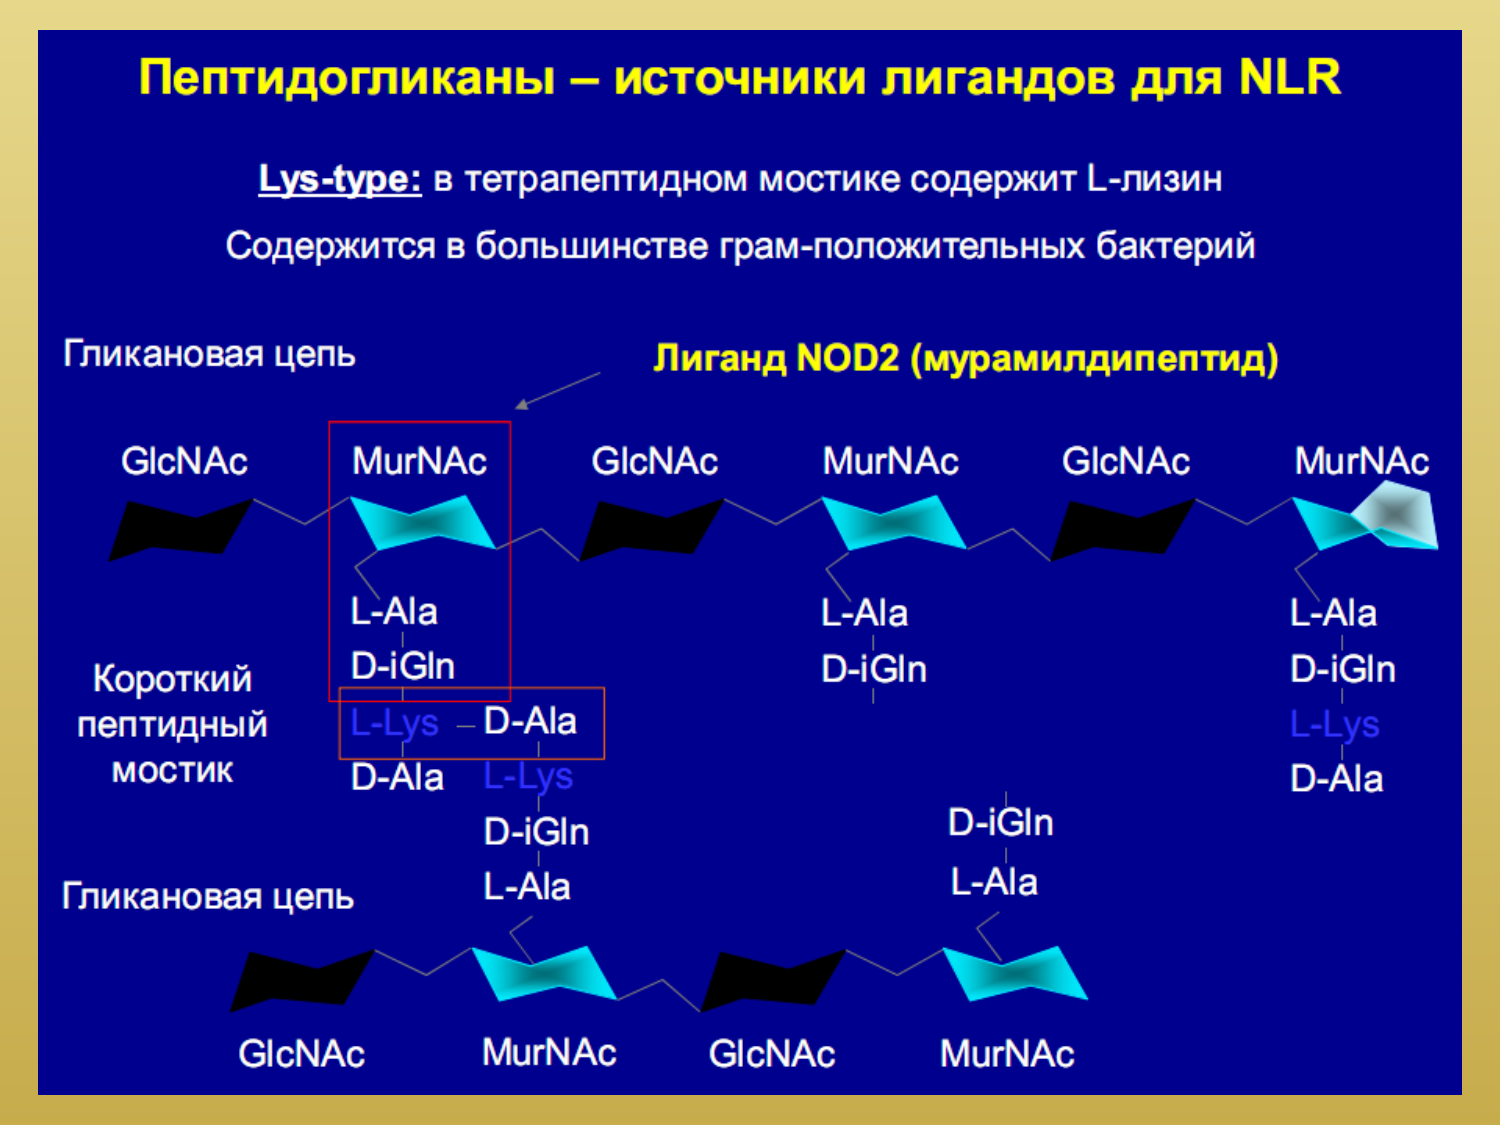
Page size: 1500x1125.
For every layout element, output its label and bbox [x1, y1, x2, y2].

picture [37, 30, 1462, 1095]
